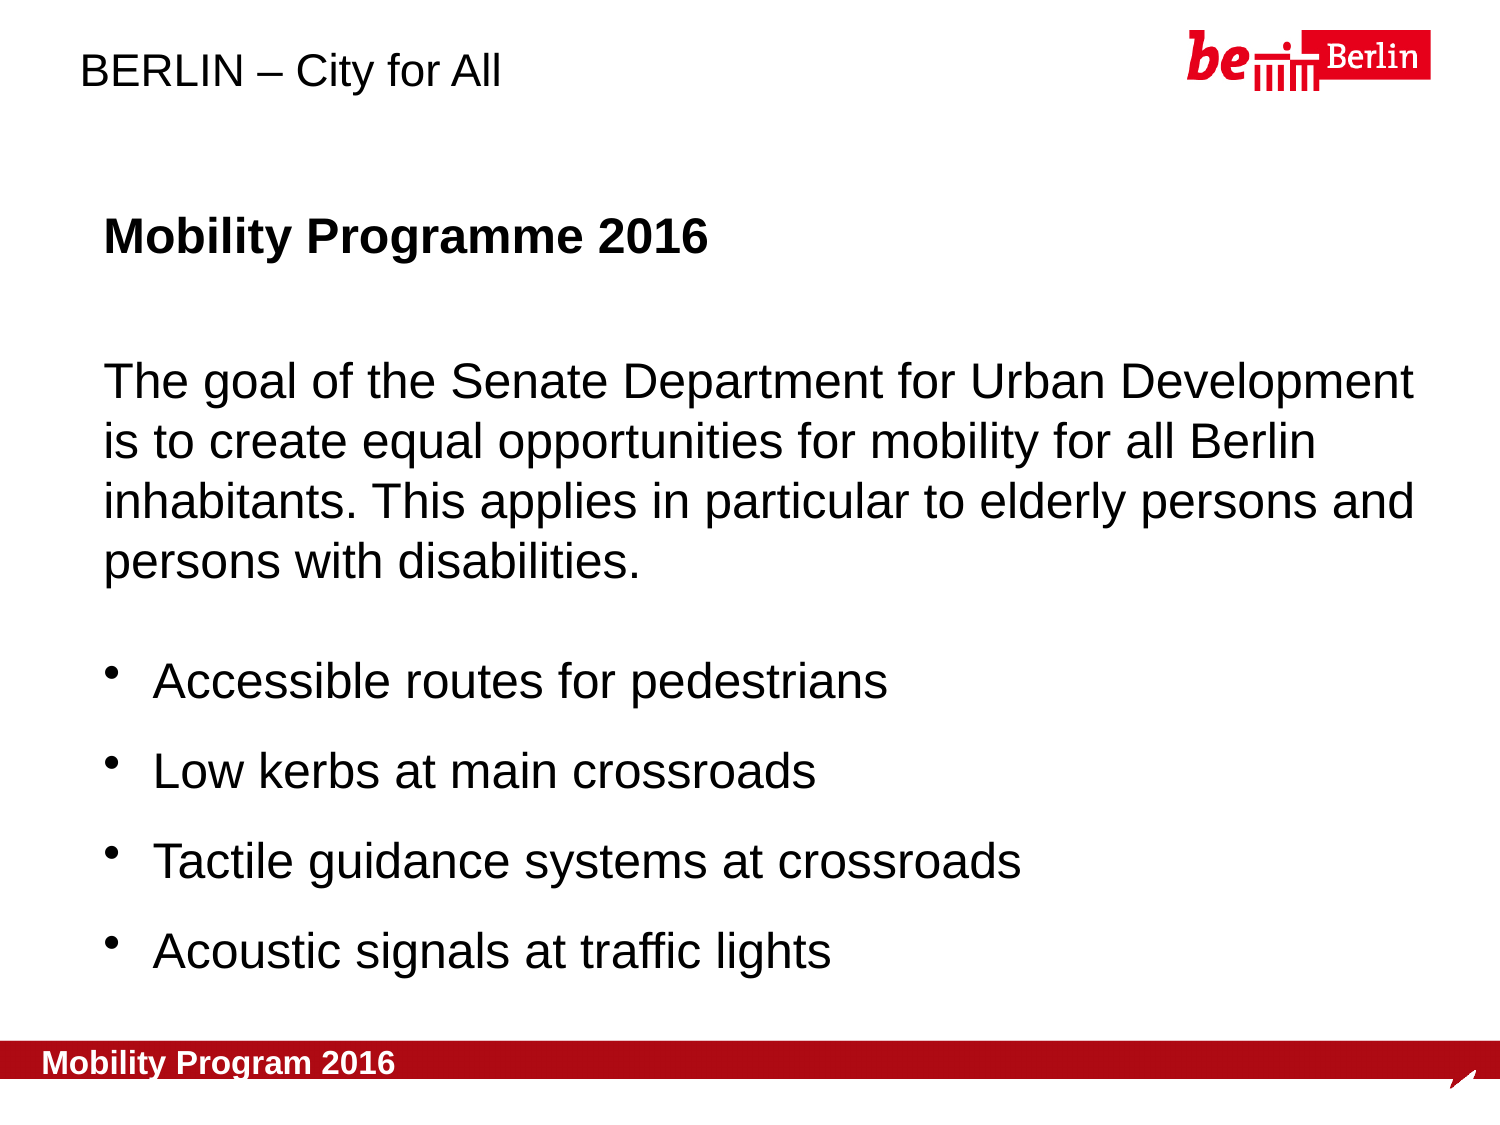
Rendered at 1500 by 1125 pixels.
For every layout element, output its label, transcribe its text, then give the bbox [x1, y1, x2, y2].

picture [0, 999, 1500, 1090]
text_box [76, 184, 1477, 260]
text_box Mobility Programme 2016 The goal of the Senate Department for Urban Development is to create equal opportunities for mobility for all Berlin inhabitants. This applies in particular to elderly persons and persons with disabilities. Accessible routes for pedestrians Low kerbs at main crossroads Tactile guidance systems at crossroads Acoustic signals at traffic lights [88, 196, 1436, 986]
picture [1187, 30, 1431, 91]
